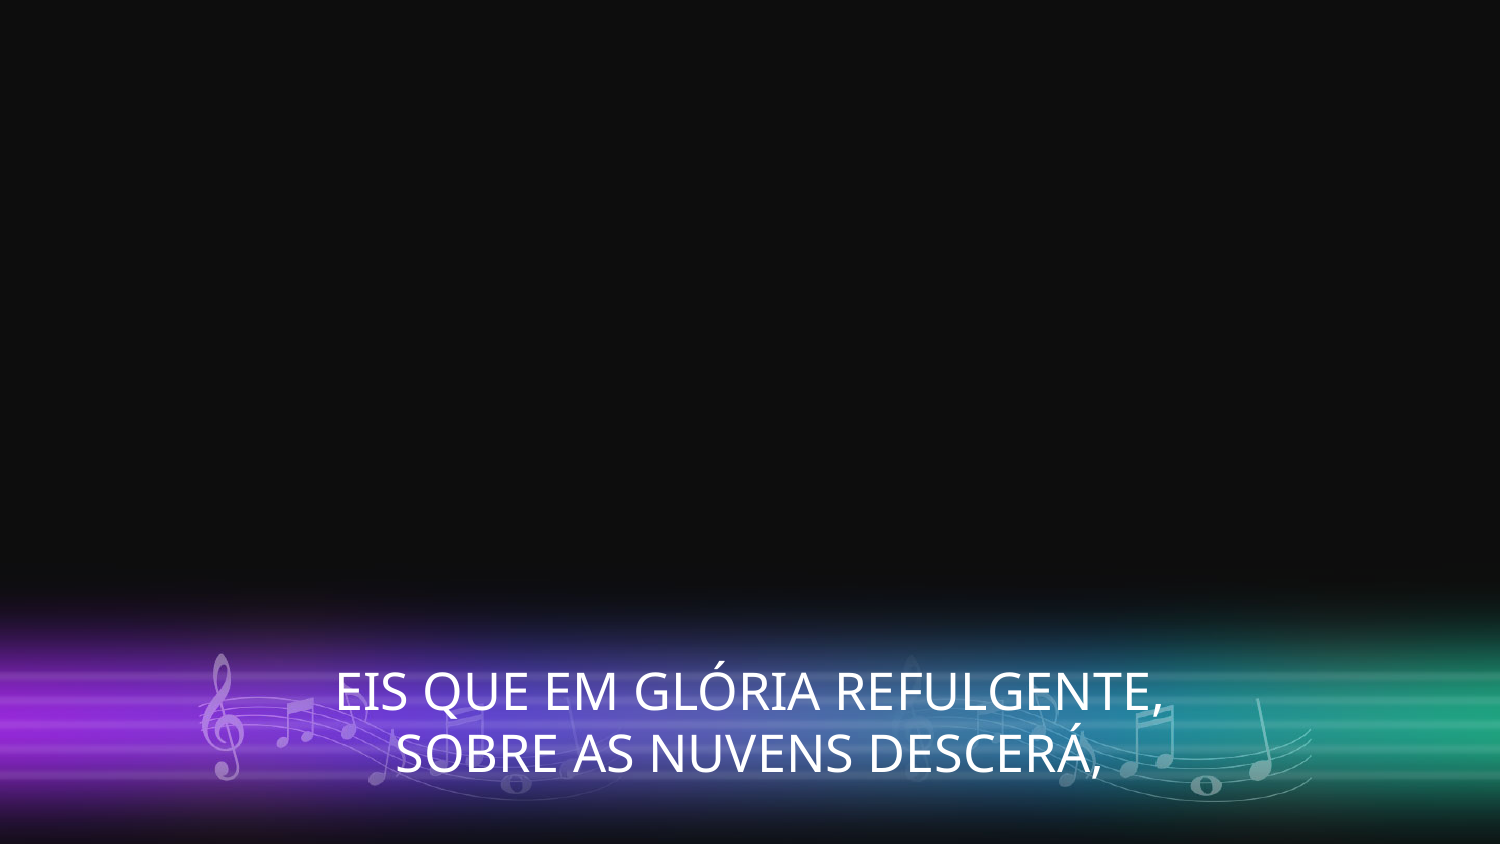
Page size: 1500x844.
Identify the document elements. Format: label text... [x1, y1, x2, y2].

text_box EIS QUE EM GLÓRIA REFULGENTE, SOBRE AS NUVENS DESCERÁ, [312, 651, 1187, 791]
picture [0, 0, 1500, 844]
